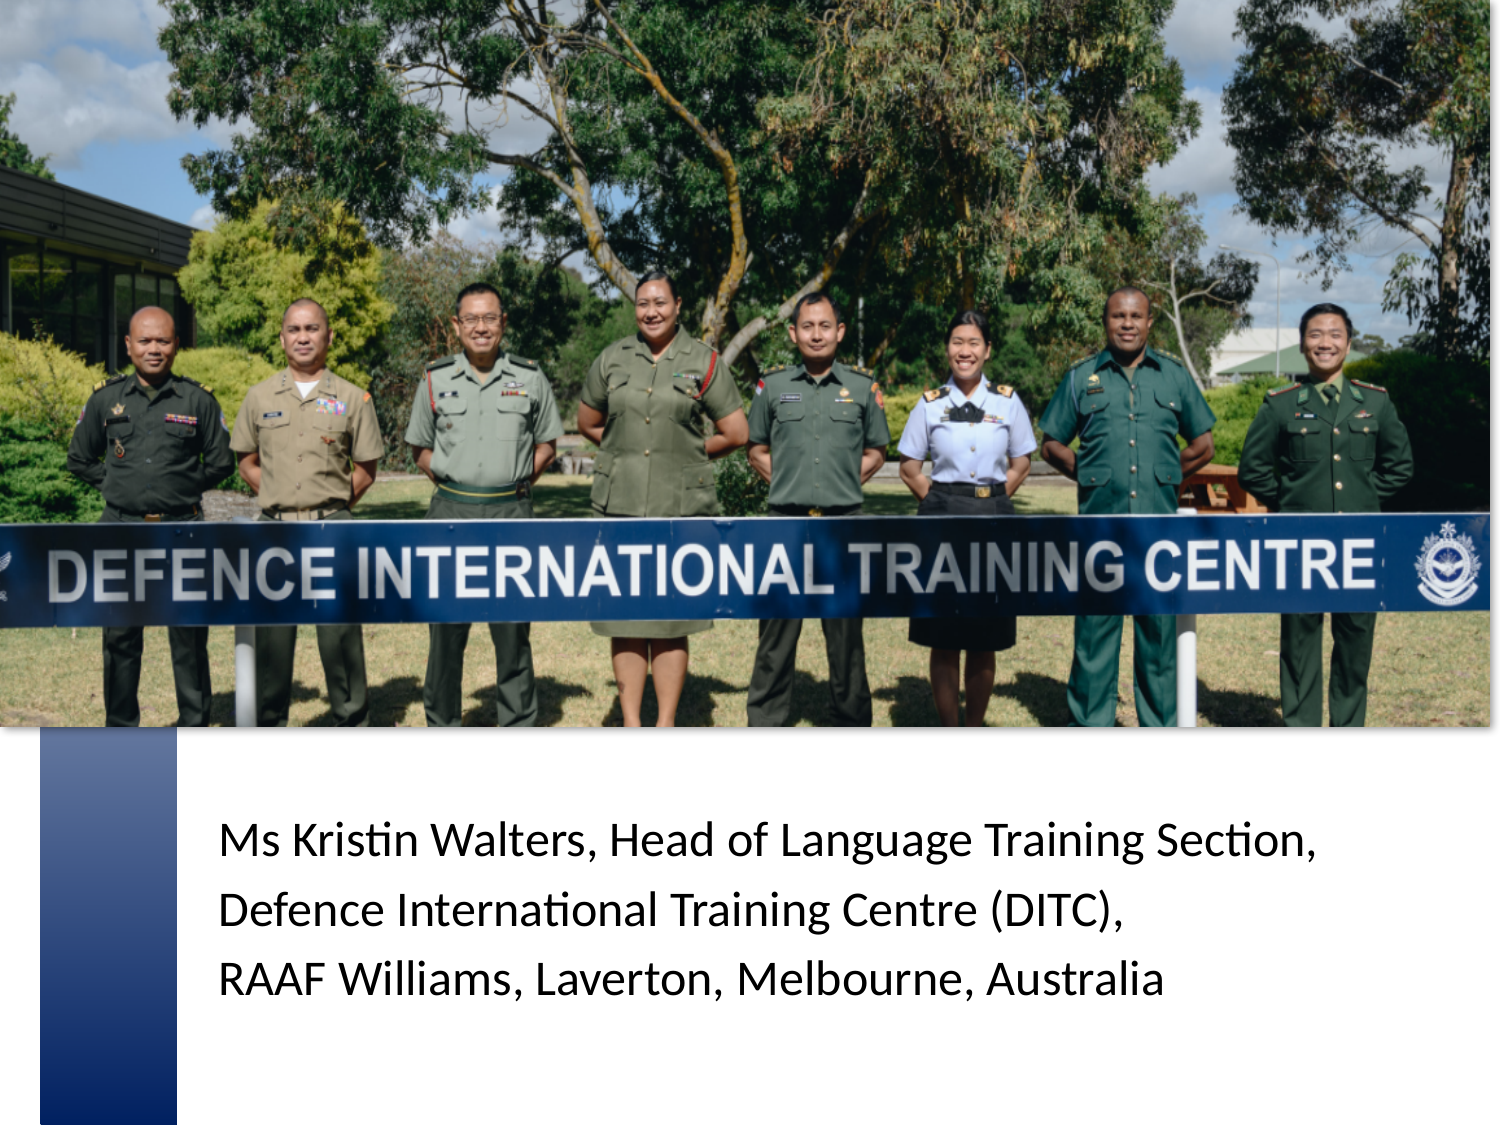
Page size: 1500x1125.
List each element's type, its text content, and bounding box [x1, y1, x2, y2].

picture [0, 0, 1490, 727]
list Ms Kristin Walters, Head of Language Training Section, Defence International Training Centre (DITC), RAAF Williams, Laverton, Melbourne, Australia [203, 805, 1467, 999]
